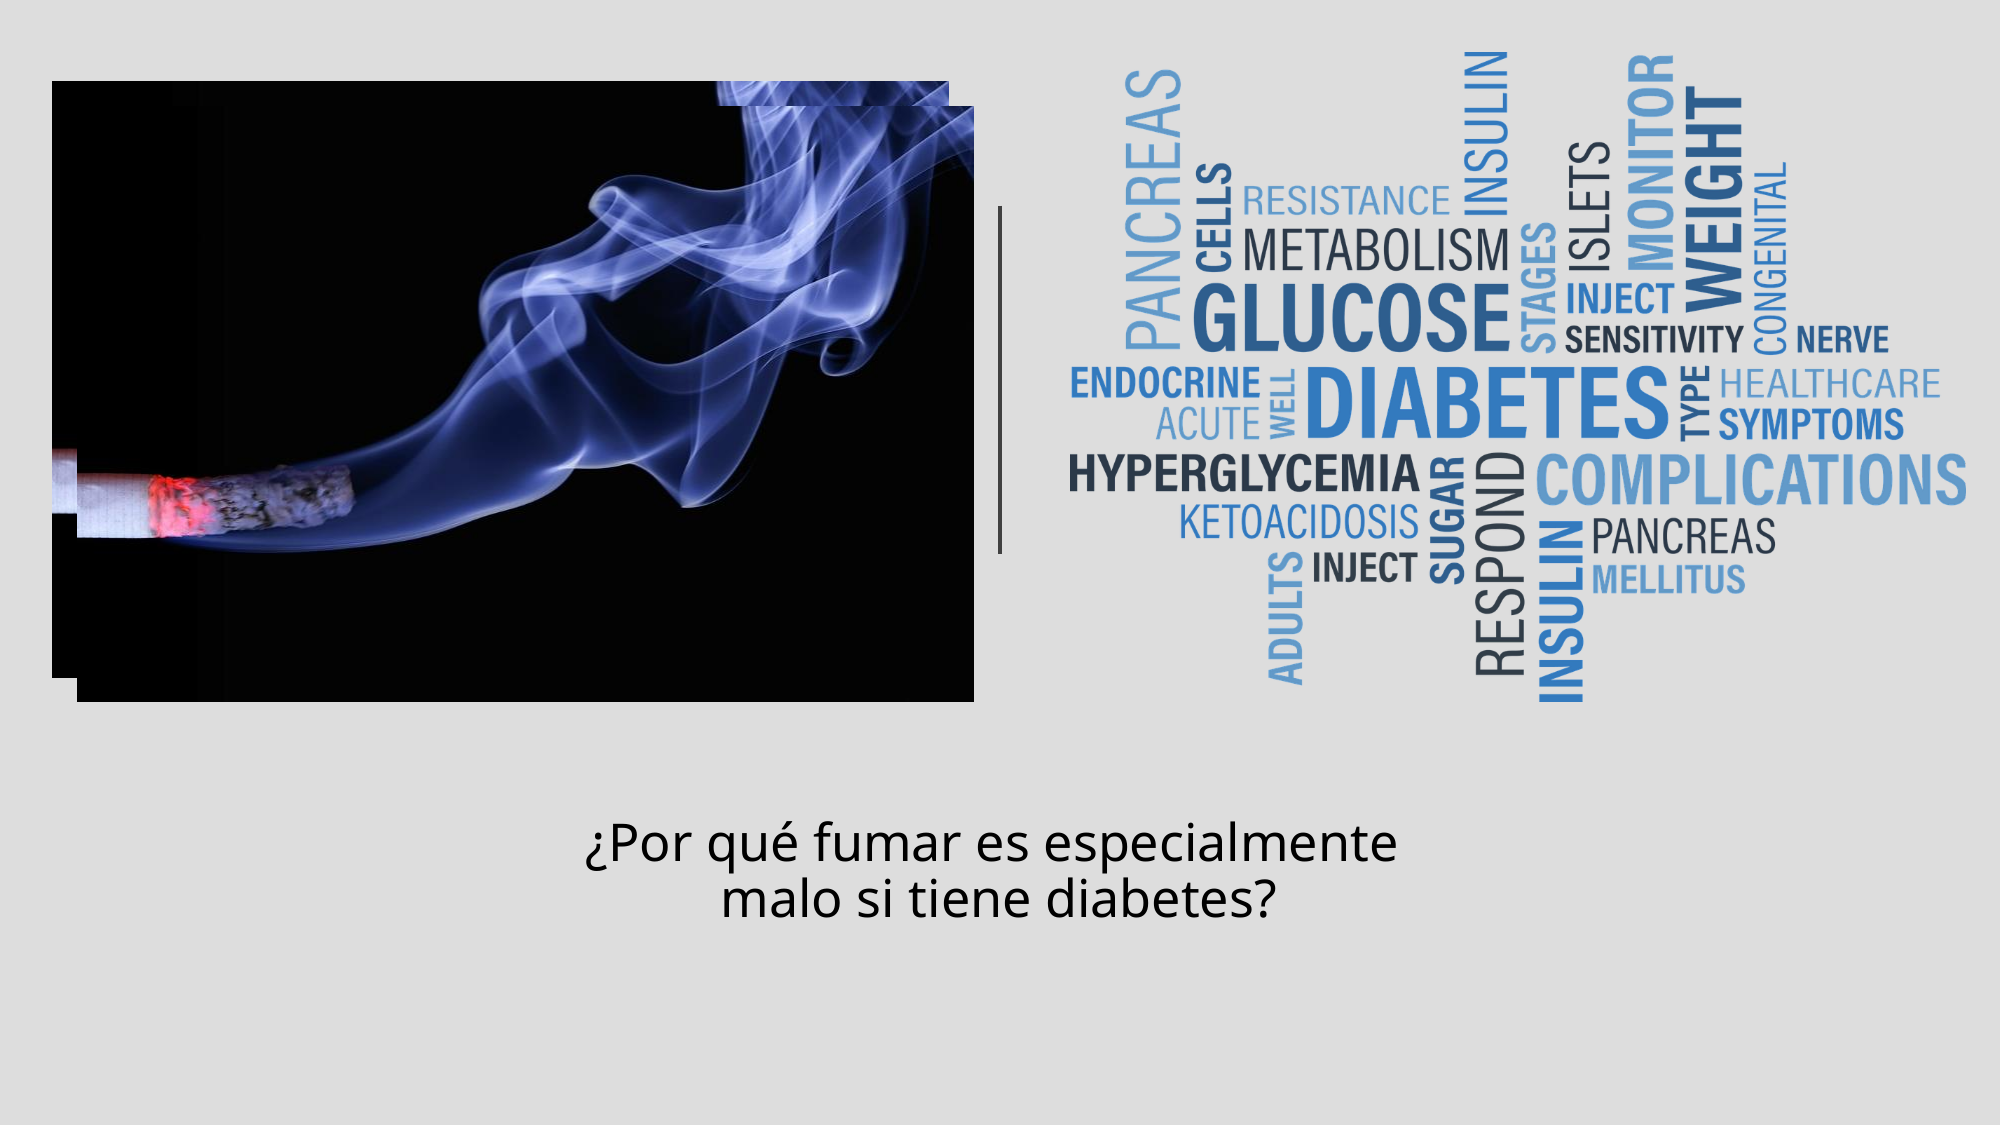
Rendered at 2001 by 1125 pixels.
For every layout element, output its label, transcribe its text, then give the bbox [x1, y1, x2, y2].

picture [52, 81, 974, 703]
picture [1070, 52, 1967, 703]
title ¿Por qué fumar es especialmente malo si tiene diabetes? [115, 738, 1882, 937]
